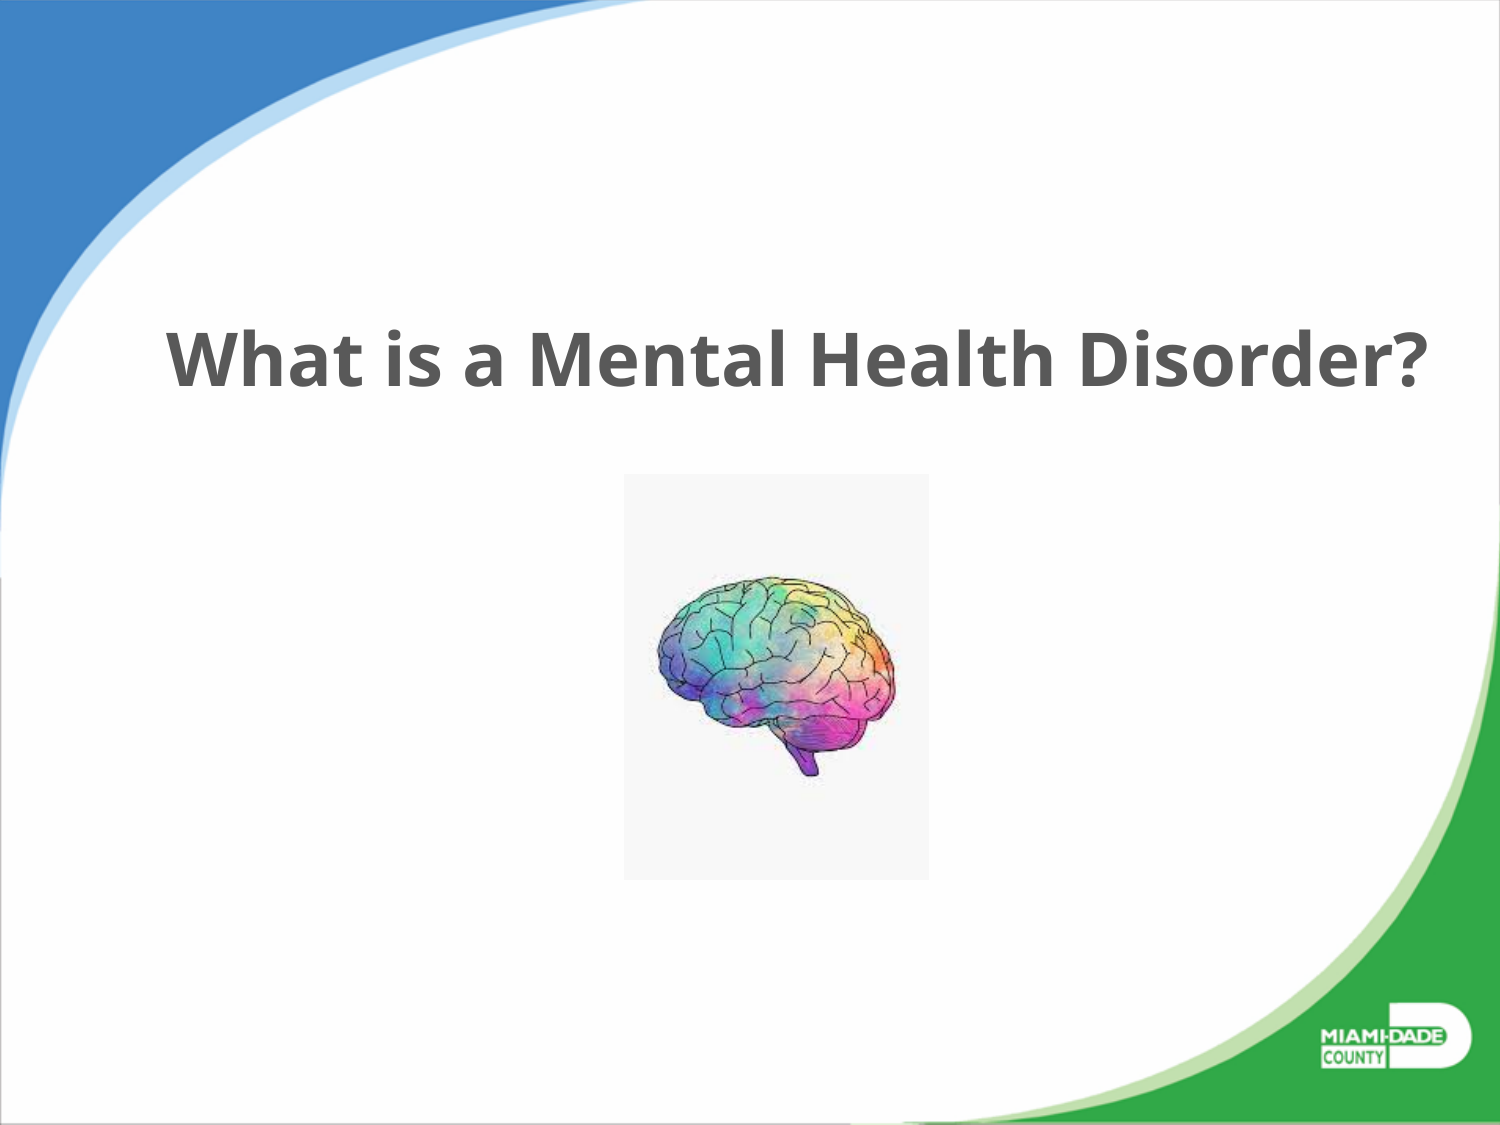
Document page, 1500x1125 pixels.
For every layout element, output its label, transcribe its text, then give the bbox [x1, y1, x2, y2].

picture [0, 0, 1500, 1125]
title What is a Mental Health Disorder? [152, 262, 1500, 450]
